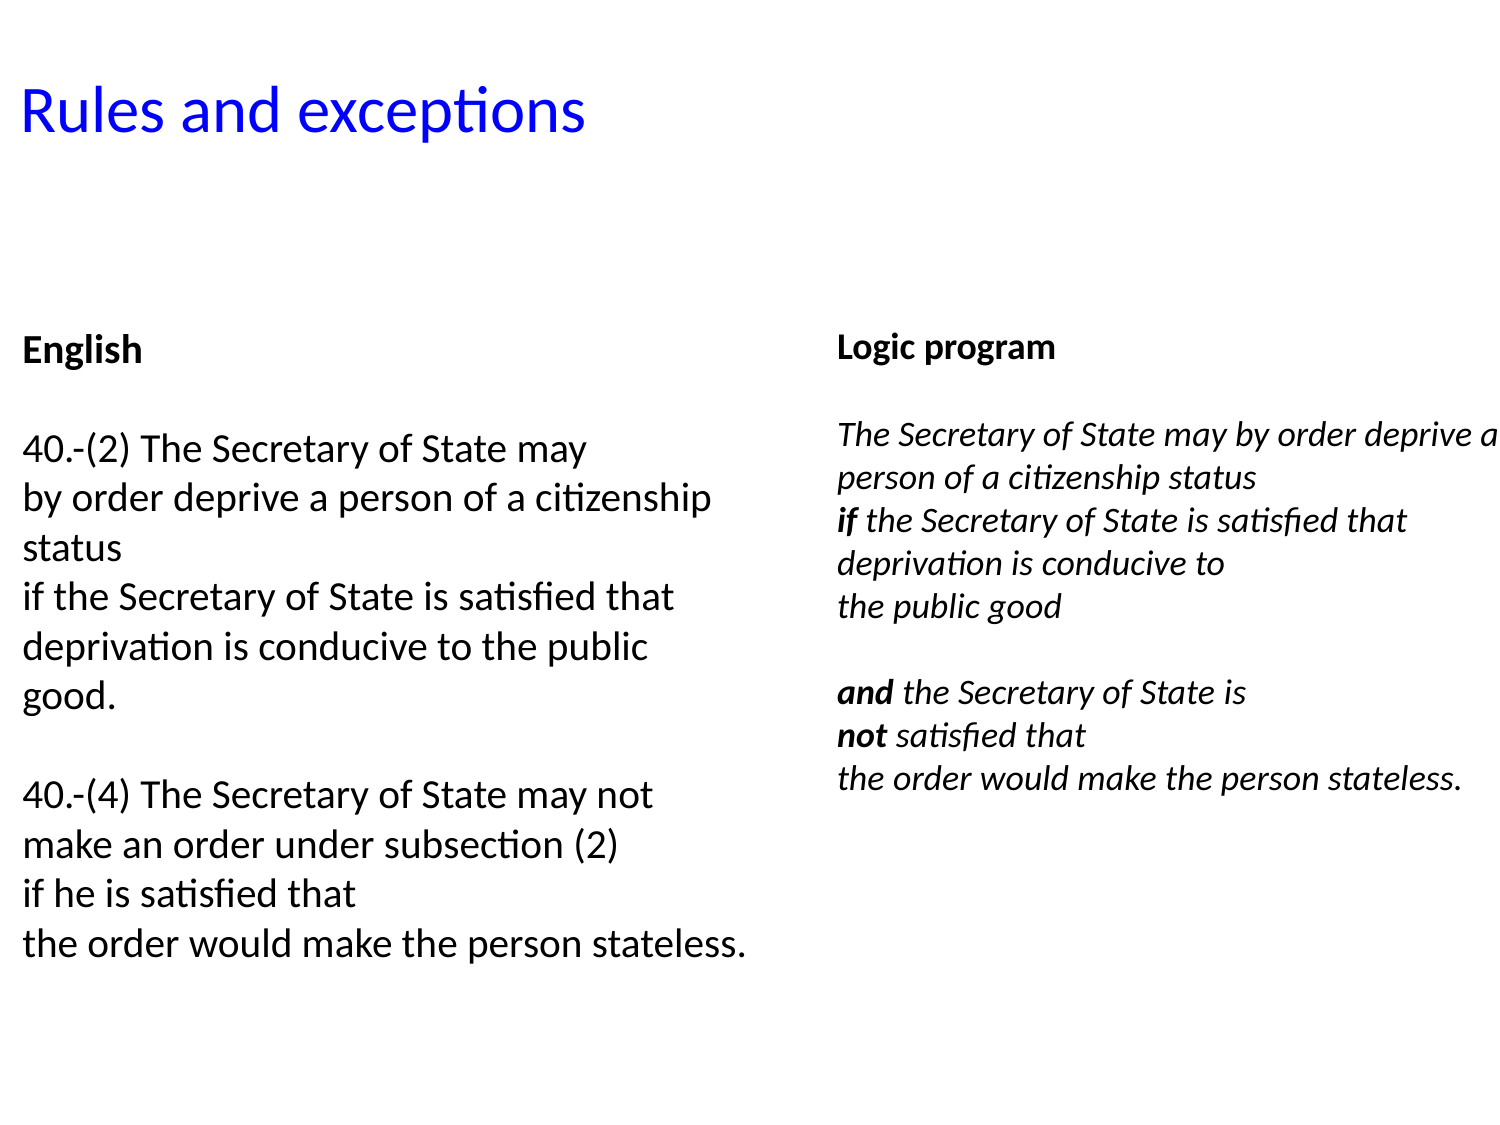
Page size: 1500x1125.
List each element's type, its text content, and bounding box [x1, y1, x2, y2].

title Rules and exceptions [5, 52, 1355, 240]
list English 40.-(2) The Secretary of State may by order deprive a person of a citizenship status if the Secretary of State is satisfied that deprivation is conducive to the public good. 40.-(4) The Secretary of State may not make an order under subsection (2) if he is satisfied that the order would make the person stateless. [22, 322, 798, 971]
list Logic program The Secretary of State may by order deprive a person of a citizenship status if the Secretary of State is satisfied that deprivation is conducive to the public good and the Secretary of State is not satisfied that the order would make the person stateless. [836, 322, 1500, 803]
